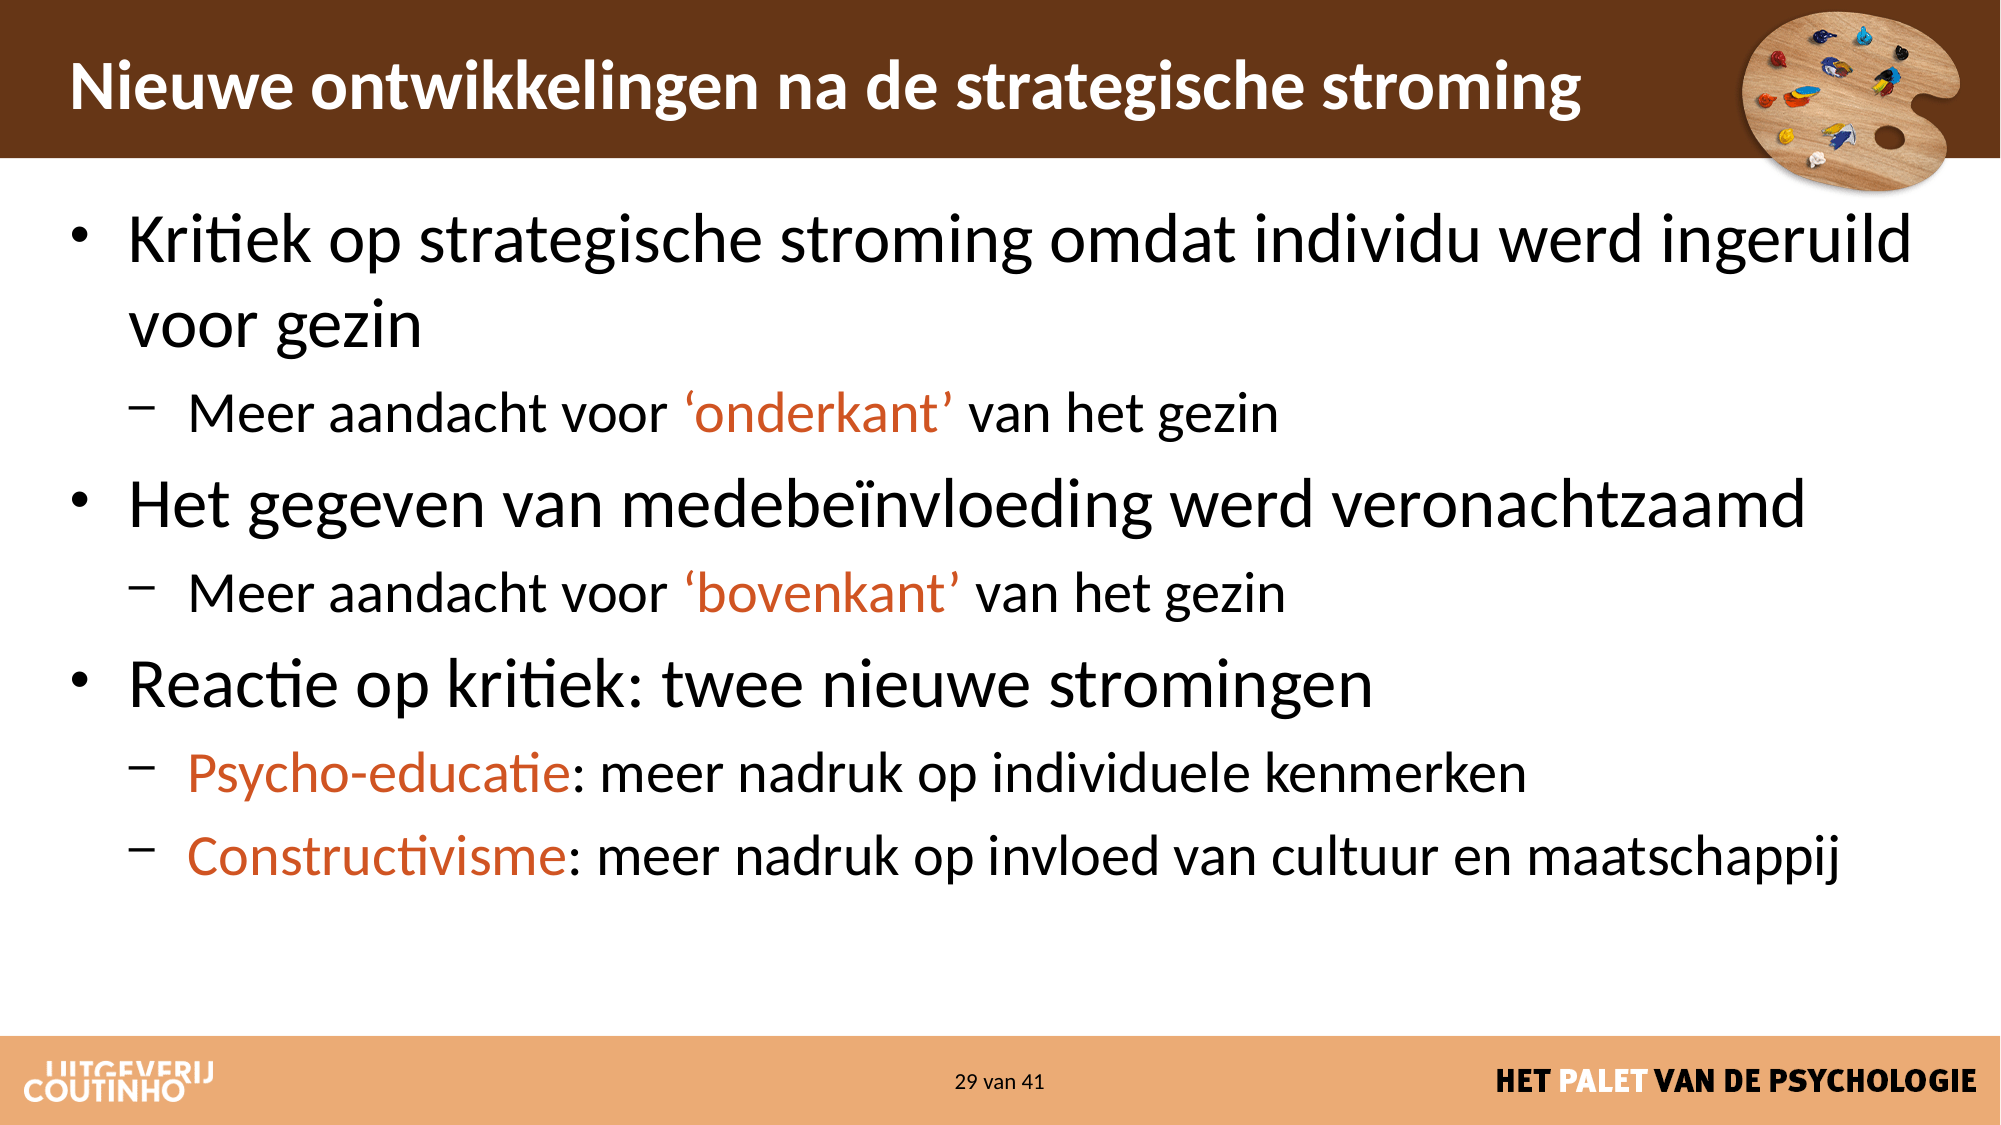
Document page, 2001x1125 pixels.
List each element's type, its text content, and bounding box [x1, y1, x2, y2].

title Nieuwe ontwikkelingen na de strategische stroming [55, 31, 1721, 138]
list Kritiek op strategische stroming omdat individu werd ingeruild voor gezin Meer aandacht voor ‘onderkant’ van het gezin Het gegeven van medebeïnvloeding werd veronachtzaamd Meer aandacht voor ‘bovenkant’ van het gezin Reactie op kritiek: twee nieuwe stromingen Psycho-educatie: meer nadruk op individuele kenmerken Constructivisme: meer nadruk op invloed van cultuur en maatschappij [55, 184, 1957, 1000]
picture [0, 0, 2001, 1125]
